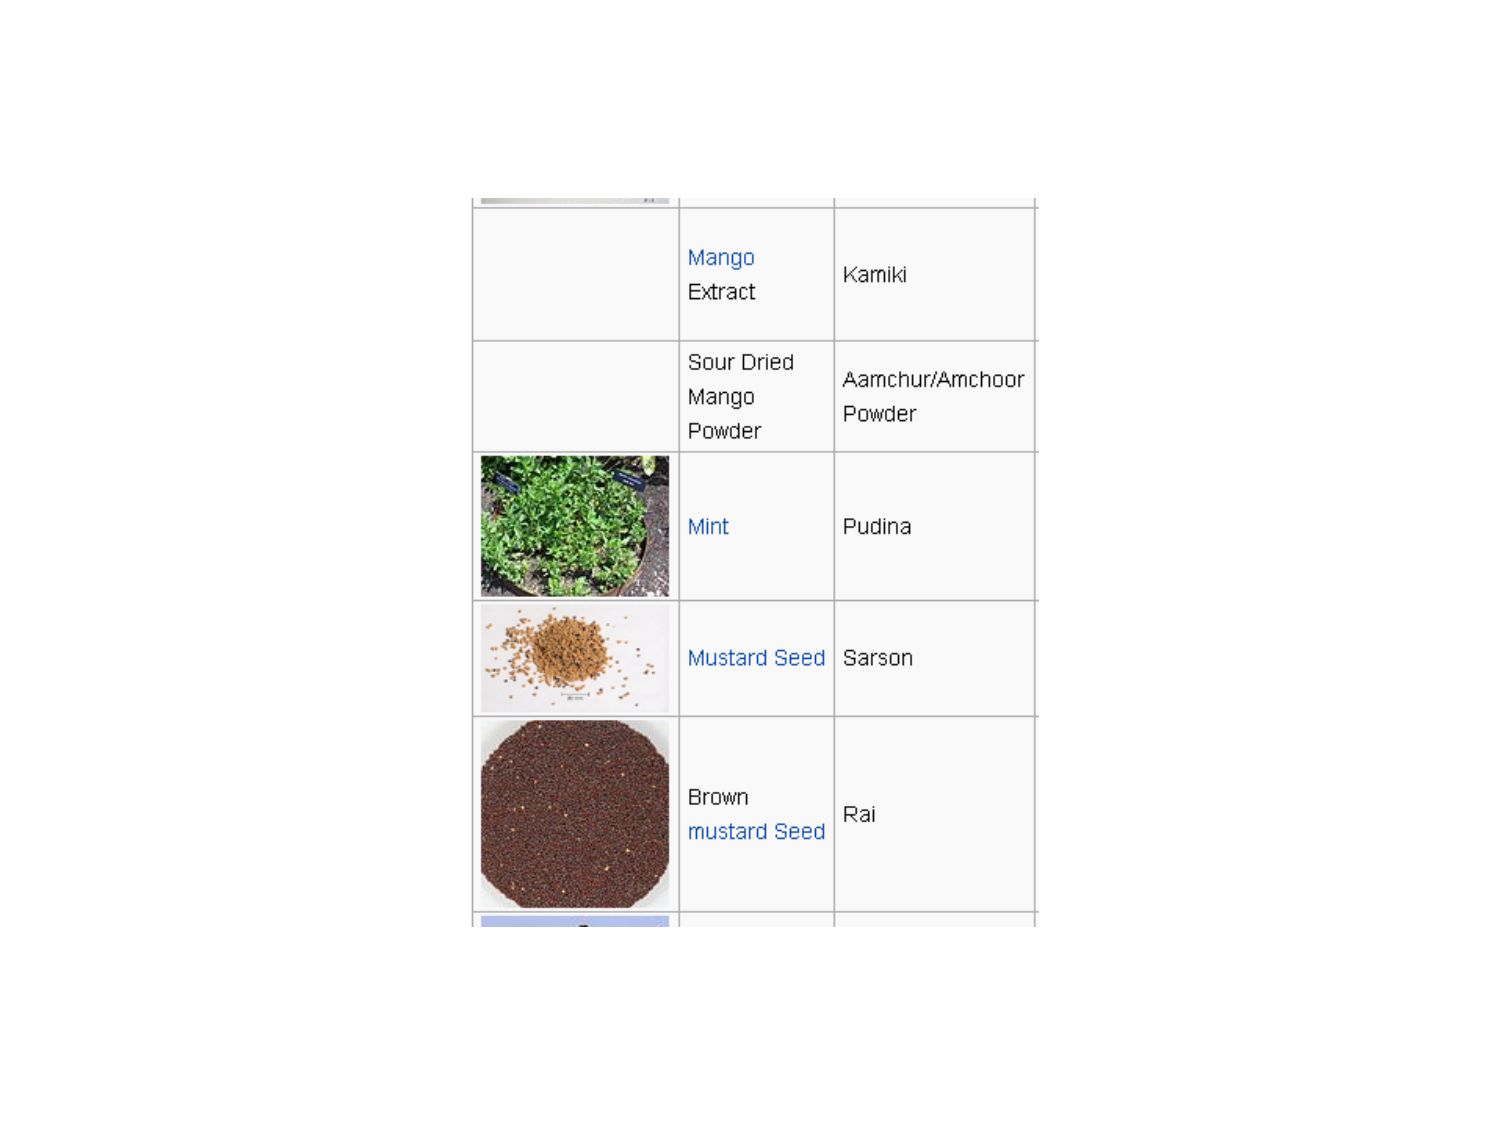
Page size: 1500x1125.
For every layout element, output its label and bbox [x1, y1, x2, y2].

picture [461, 198, 1039, 927]
